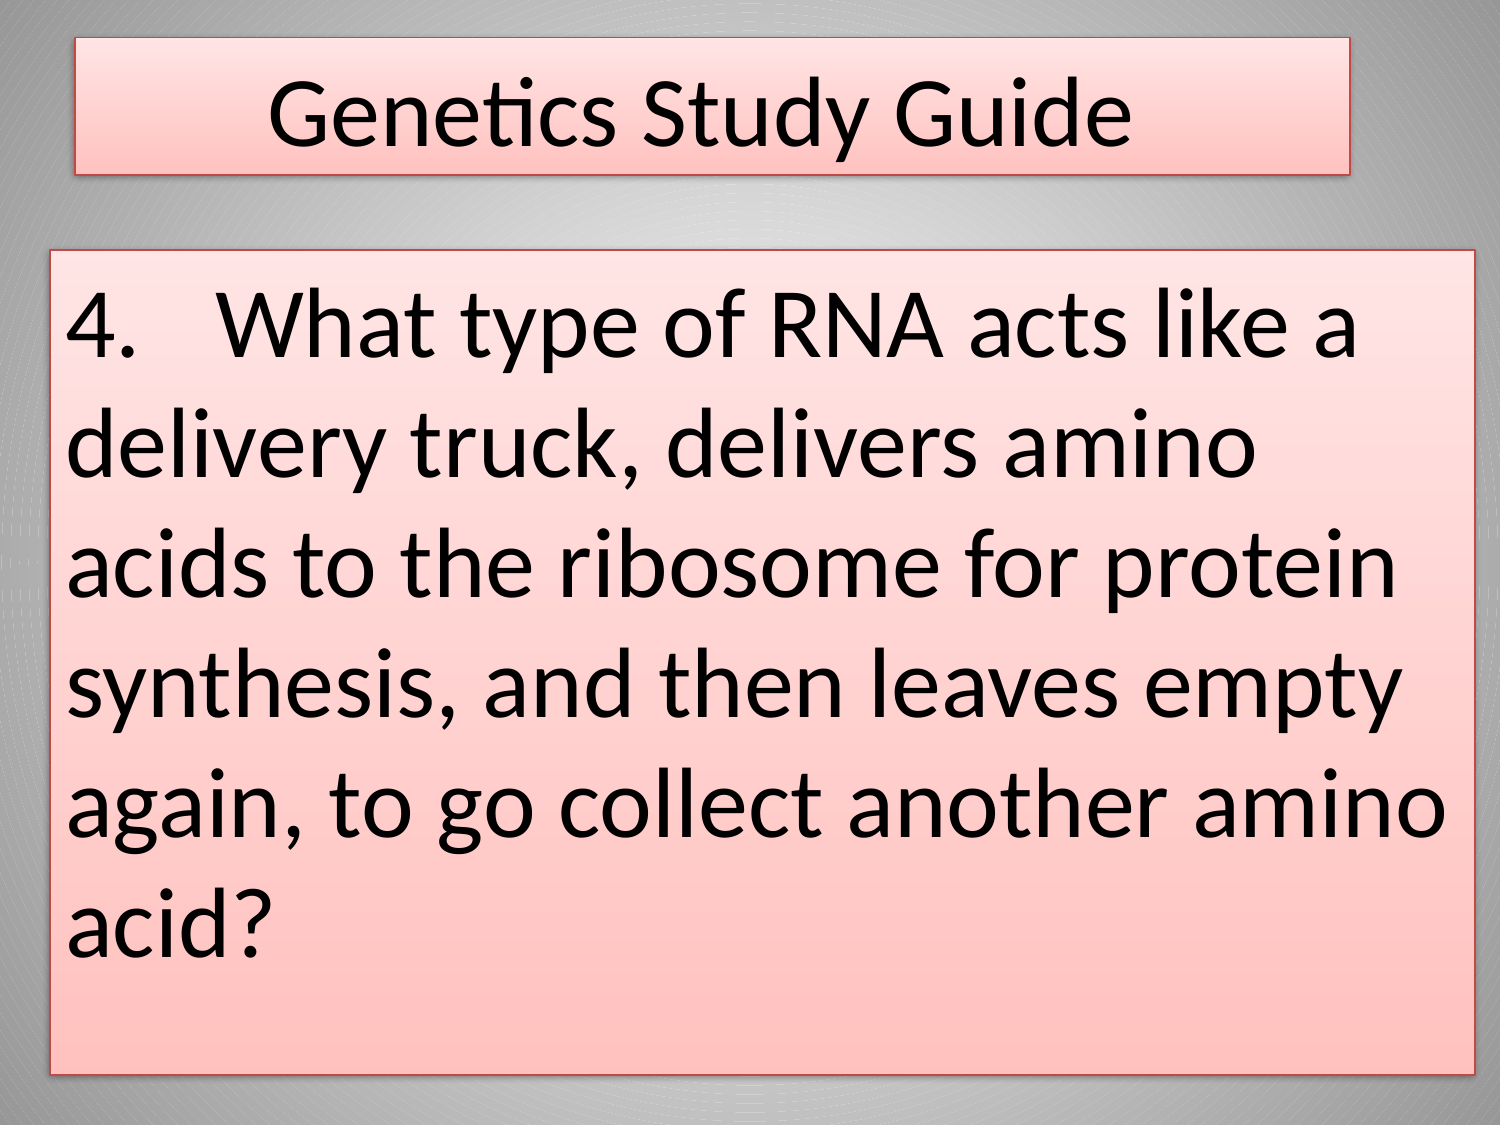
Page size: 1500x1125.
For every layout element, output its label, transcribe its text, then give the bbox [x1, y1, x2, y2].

title Genetics Study Guide [74, 37, 1351, 176]
subtitle 4. What type of RNA acts like a delivery truck, delivers amino acids to the ribosome for protein synthesis, and then leaves empty again, to go collect another amino acid? [49, 249, 1476, 1076]
